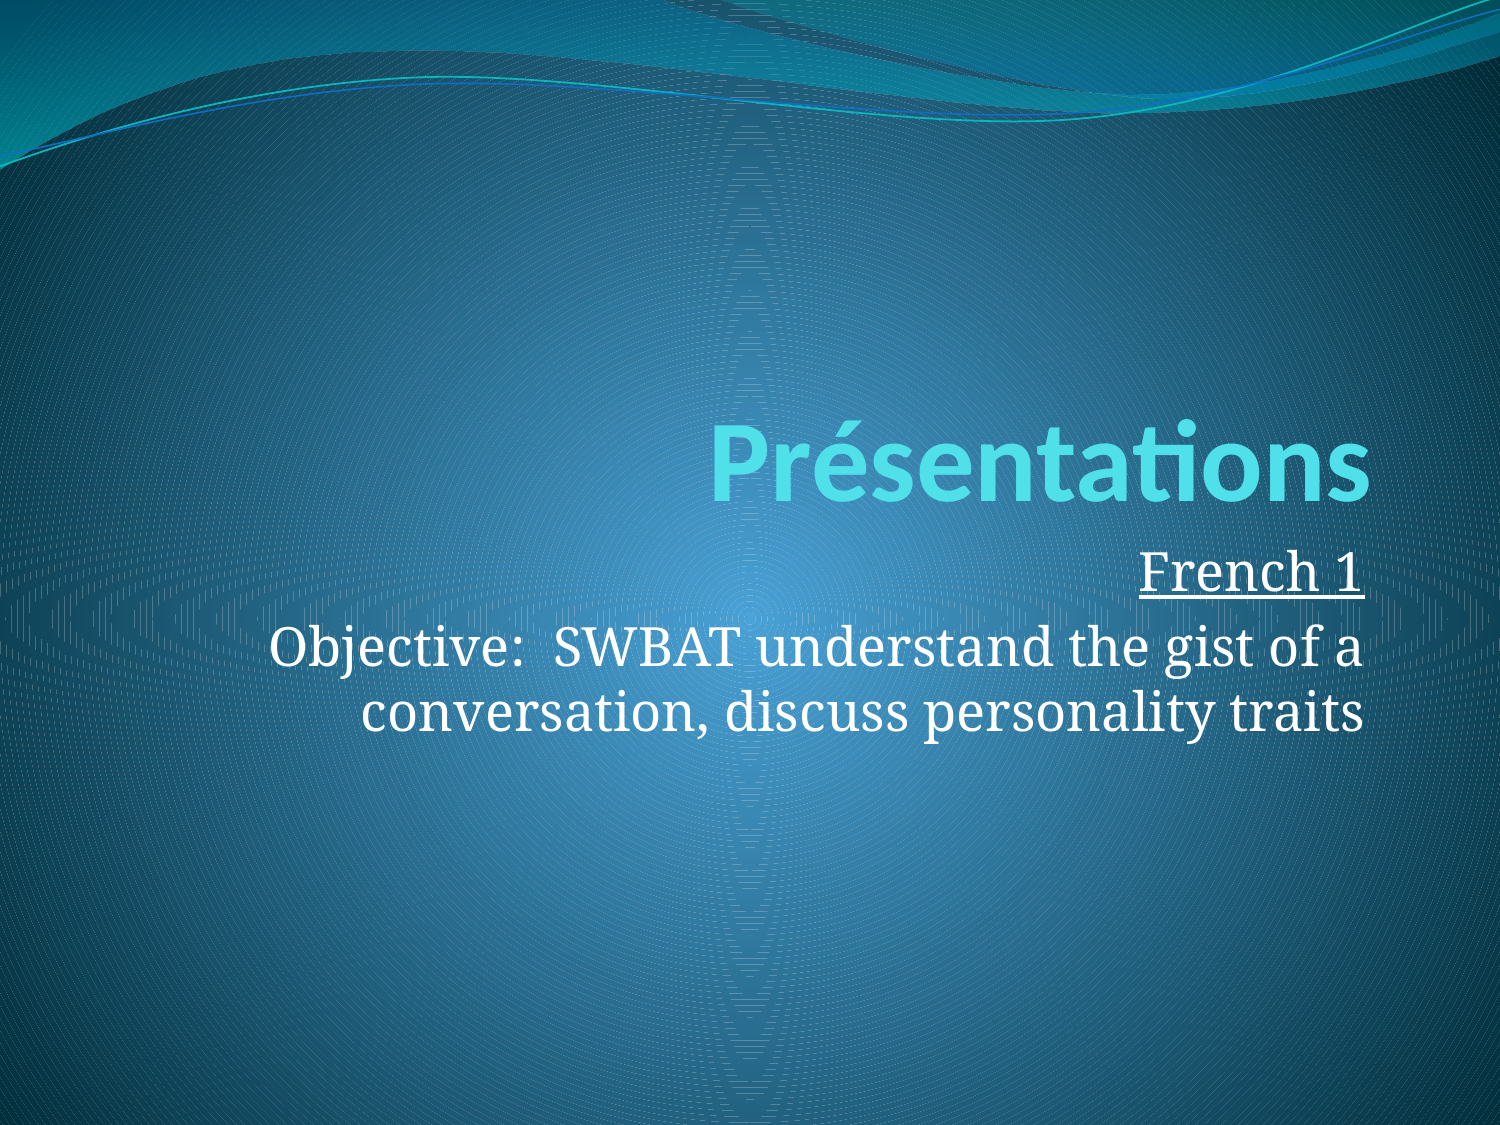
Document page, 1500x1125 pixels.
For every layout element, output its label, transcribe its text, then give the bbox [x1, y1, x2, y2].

title Présentations [87, 224, 1376, 525]
subtitle French 1 Objective: SWBAT understand the gist of a conversation, discuss personality traits [87, 529, 1376, 818]
